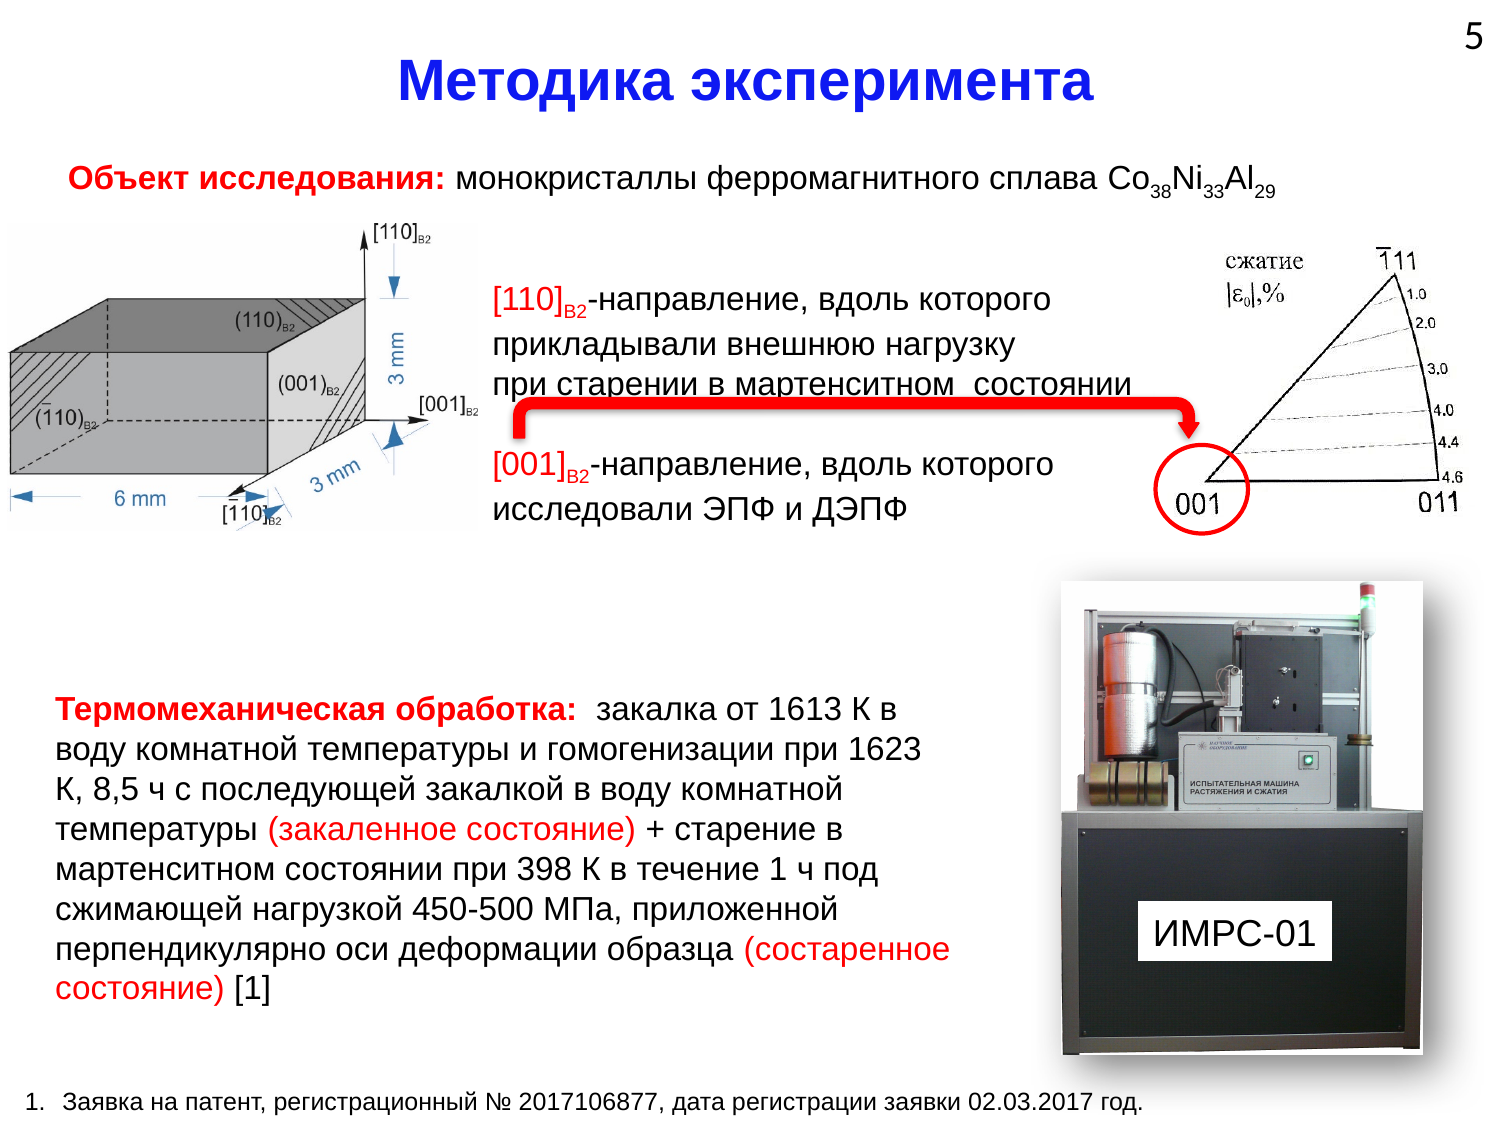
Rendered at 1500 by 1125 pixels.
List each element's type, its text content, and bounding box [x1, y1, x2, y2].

picture [1060, 581, 1423, 1055]
text_box [513, 396, 1146, 439]
text_box Объект исследования: монокристаллы ферромагнитного сплава Co38Ni33Al29 [53, 149, 1459, 210]
text_box Заявка на патент, регистрационный № 2017106877, дата регистрации заявки 02.03.2017 год. [10, 1077, 1162, 1123]
text_box 5 [1448, 0, 1500, 65]
text_box Термомеханическая обработка: закалка от 1613 К в воду комнатной температуры и гомогенизации при 1623 К, 8,5 ч с последующей закалкой в воду комнатной температуры (закаленное состояние) + старение в мартенситном состоянии при 398 К в течение 1 ч под сжимающей нагрузкой 450-500 МПа, приложенной перпендикулярно оси деформации образца (состаренное состояние) [1] [40, 679, 972, 1014]
text_box Методика эксперимента [382, 0, 1110, 120]
text_box [110]B2-направление, вдоль которого прикладывали внешнюю нагрузку при старении в мартенситном состоянии [001]B2-направление, вдоль которого исследовали ЭПФ и ДЭПФ [477, 269, 1500, 575]
picture [7, 223, 478, 532]
picture [1151, 227, 1478, 531]
